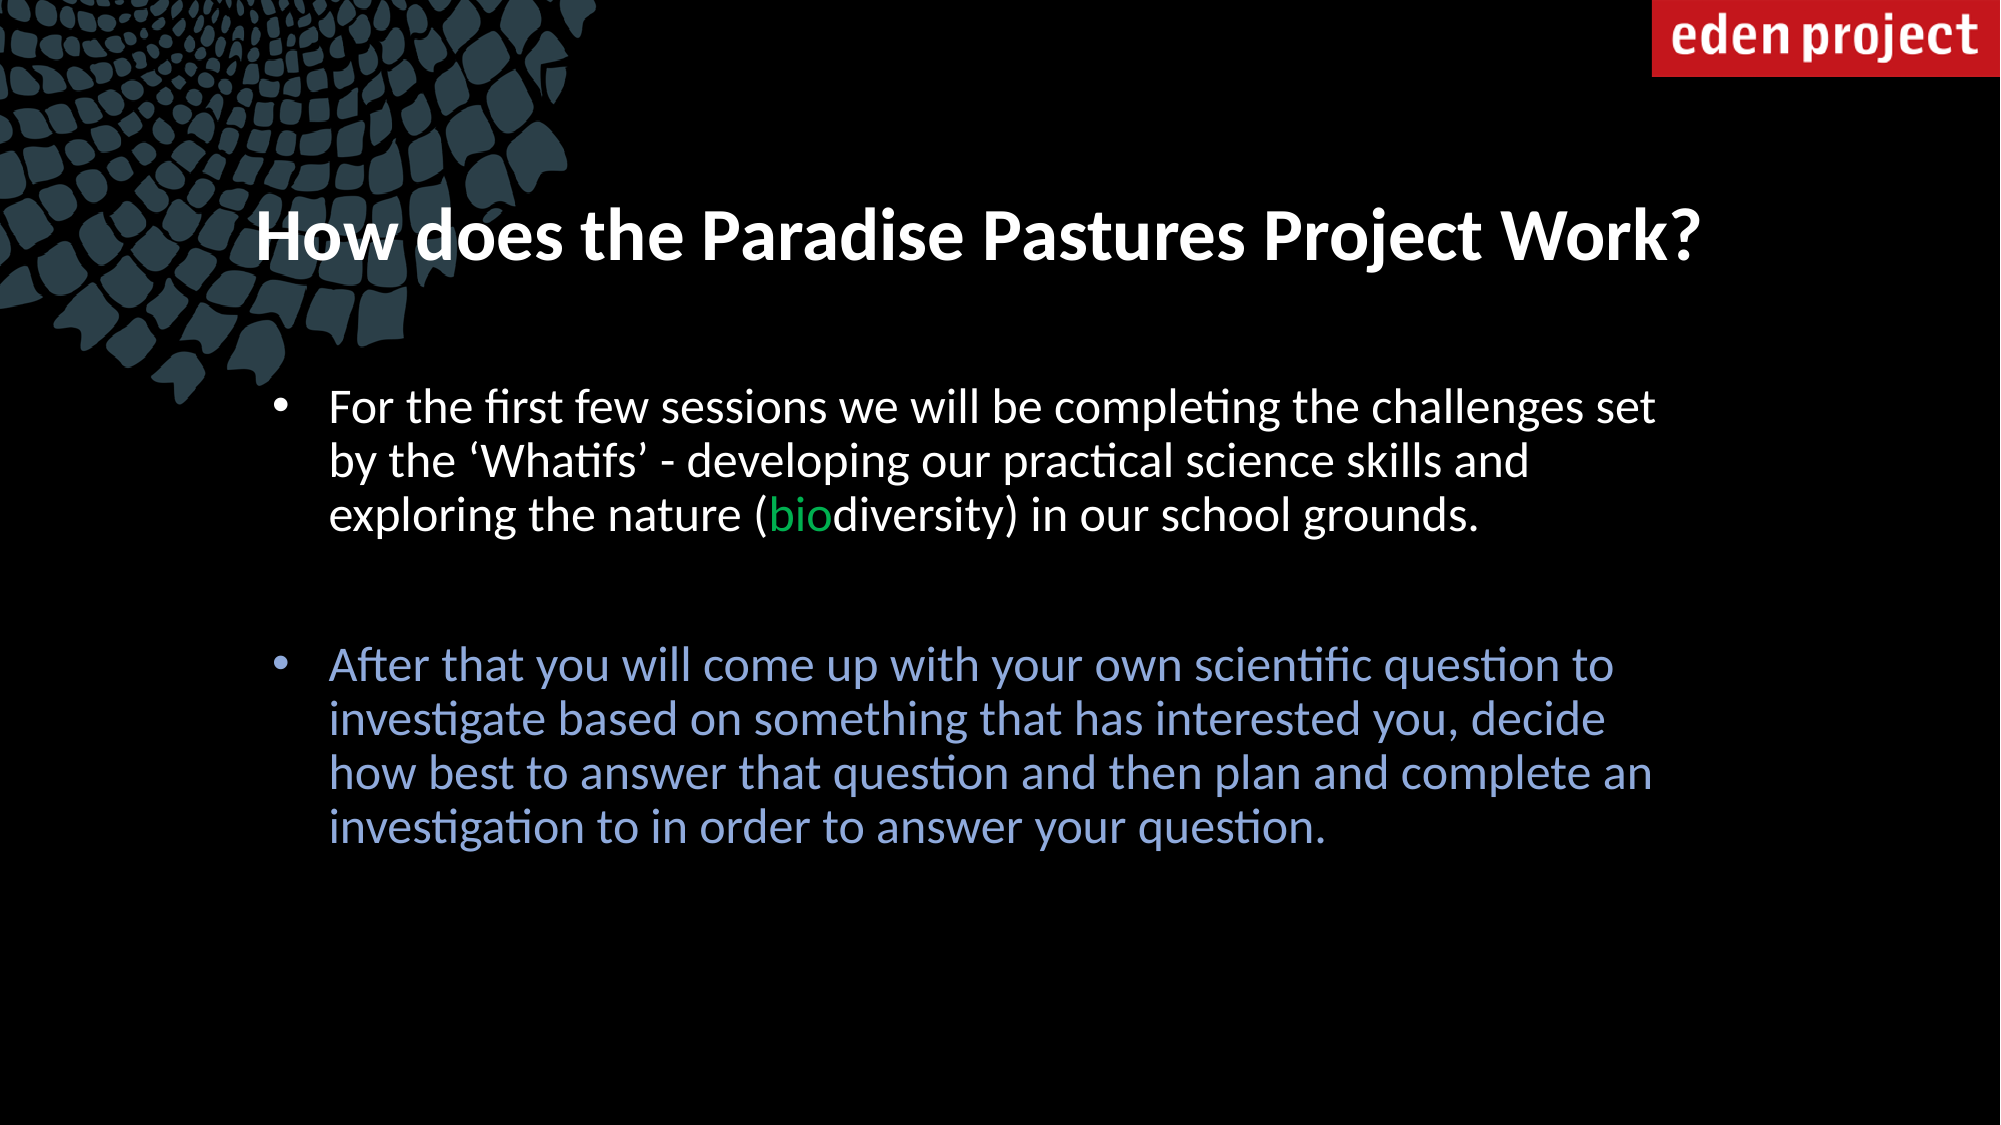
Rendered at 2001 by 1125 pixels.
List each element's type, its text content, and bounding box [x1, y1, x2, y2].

subtitle For the first few sessions we will be completing the challenges set by the ‘Whatifs’ - developing our practical science skills and exploring the nature (biodiversity) in our school grounds. After that you will come up with your own scientific question to investigate based on something that has interested you, decide how best to answer that question and then plan and complete an investigation to in order to answer your question. [257, 373, 1704, 1011]
picture [1651, 0, 2000, 77]
picture [0, 0, 663, 429]
title How does the Paradise Pastures Project Work? [219, 96, 1742, 285]
